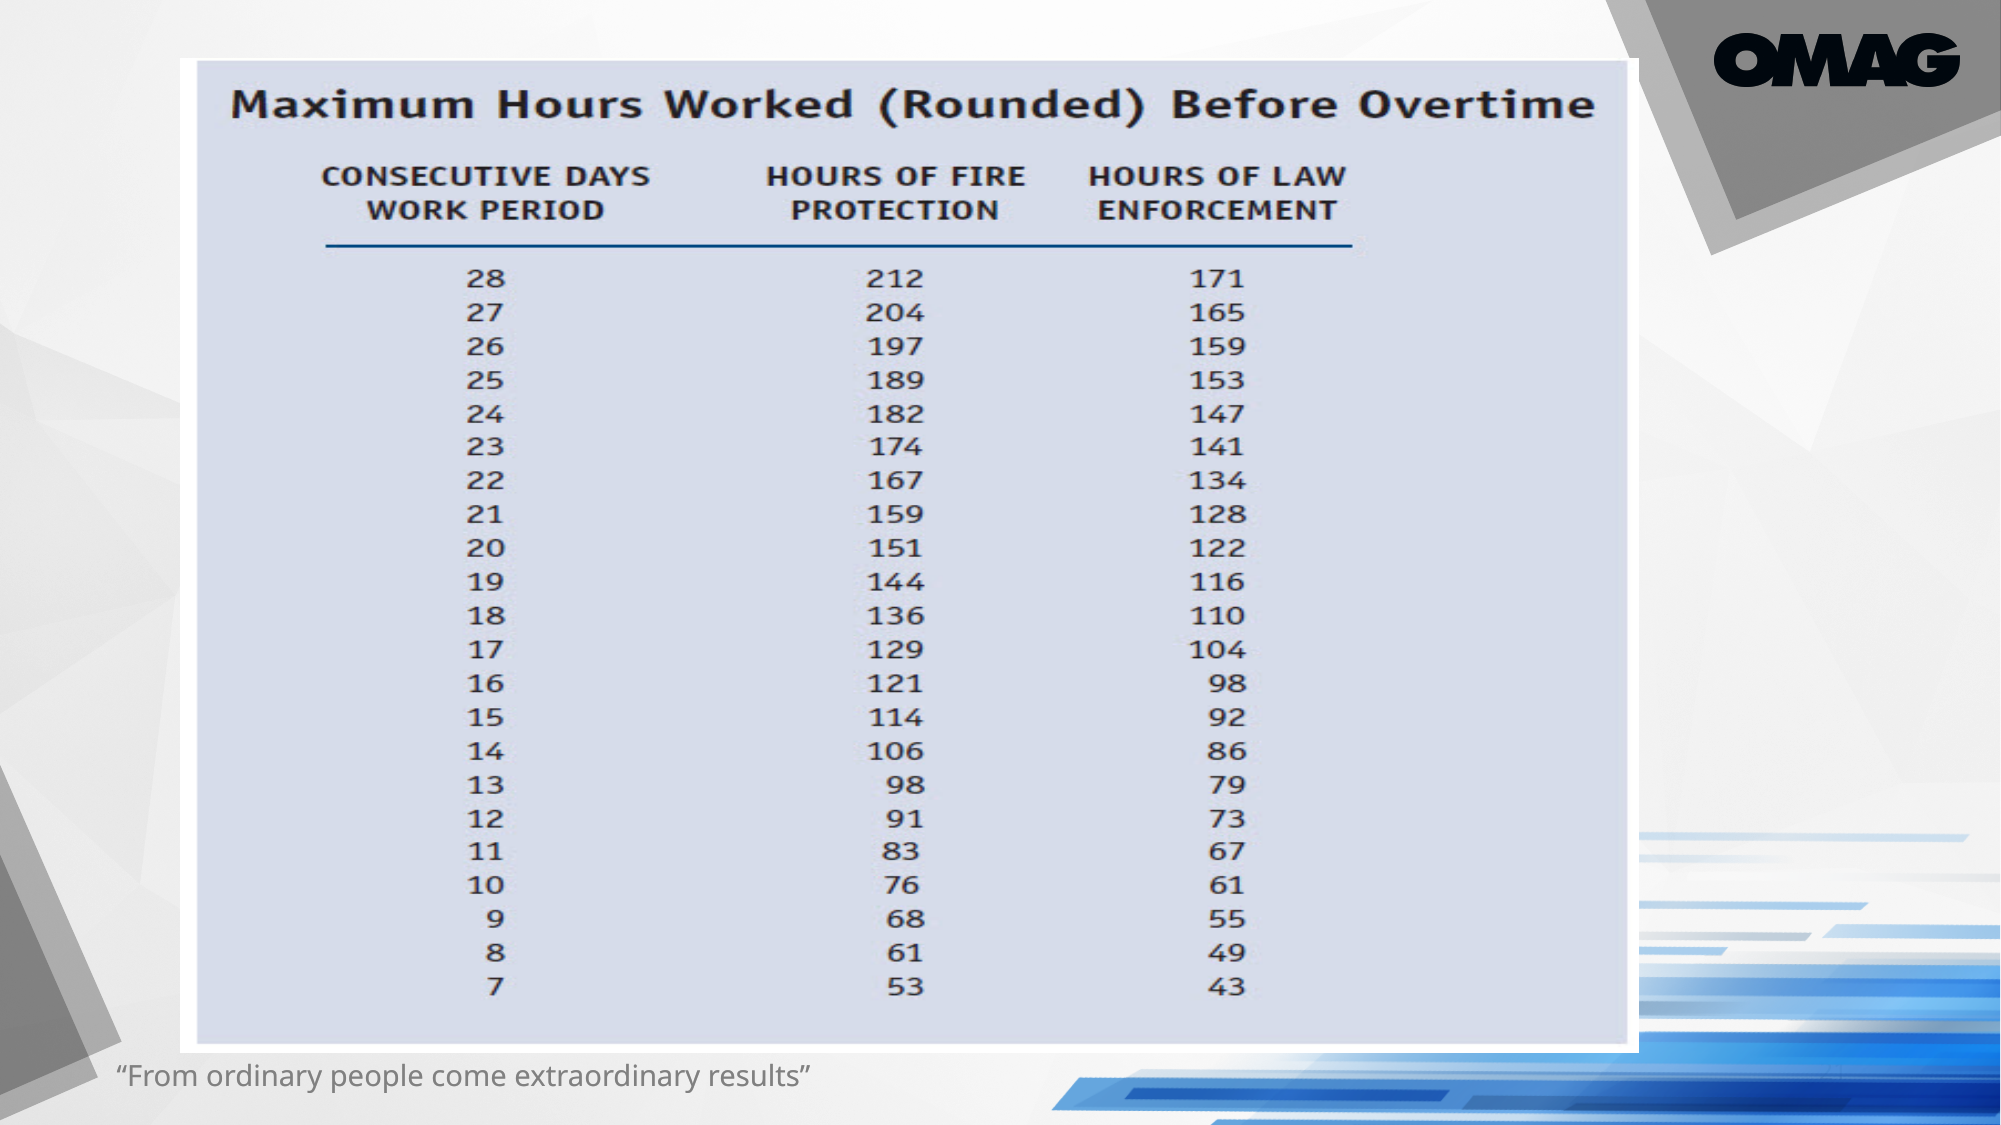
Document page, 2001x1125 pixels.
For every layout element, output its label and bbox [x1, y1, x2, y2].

list [180, 58, 1639, 1053]
picture [1714, 33, 1960, 87]
picture [962, 741, 2001, 1125]
